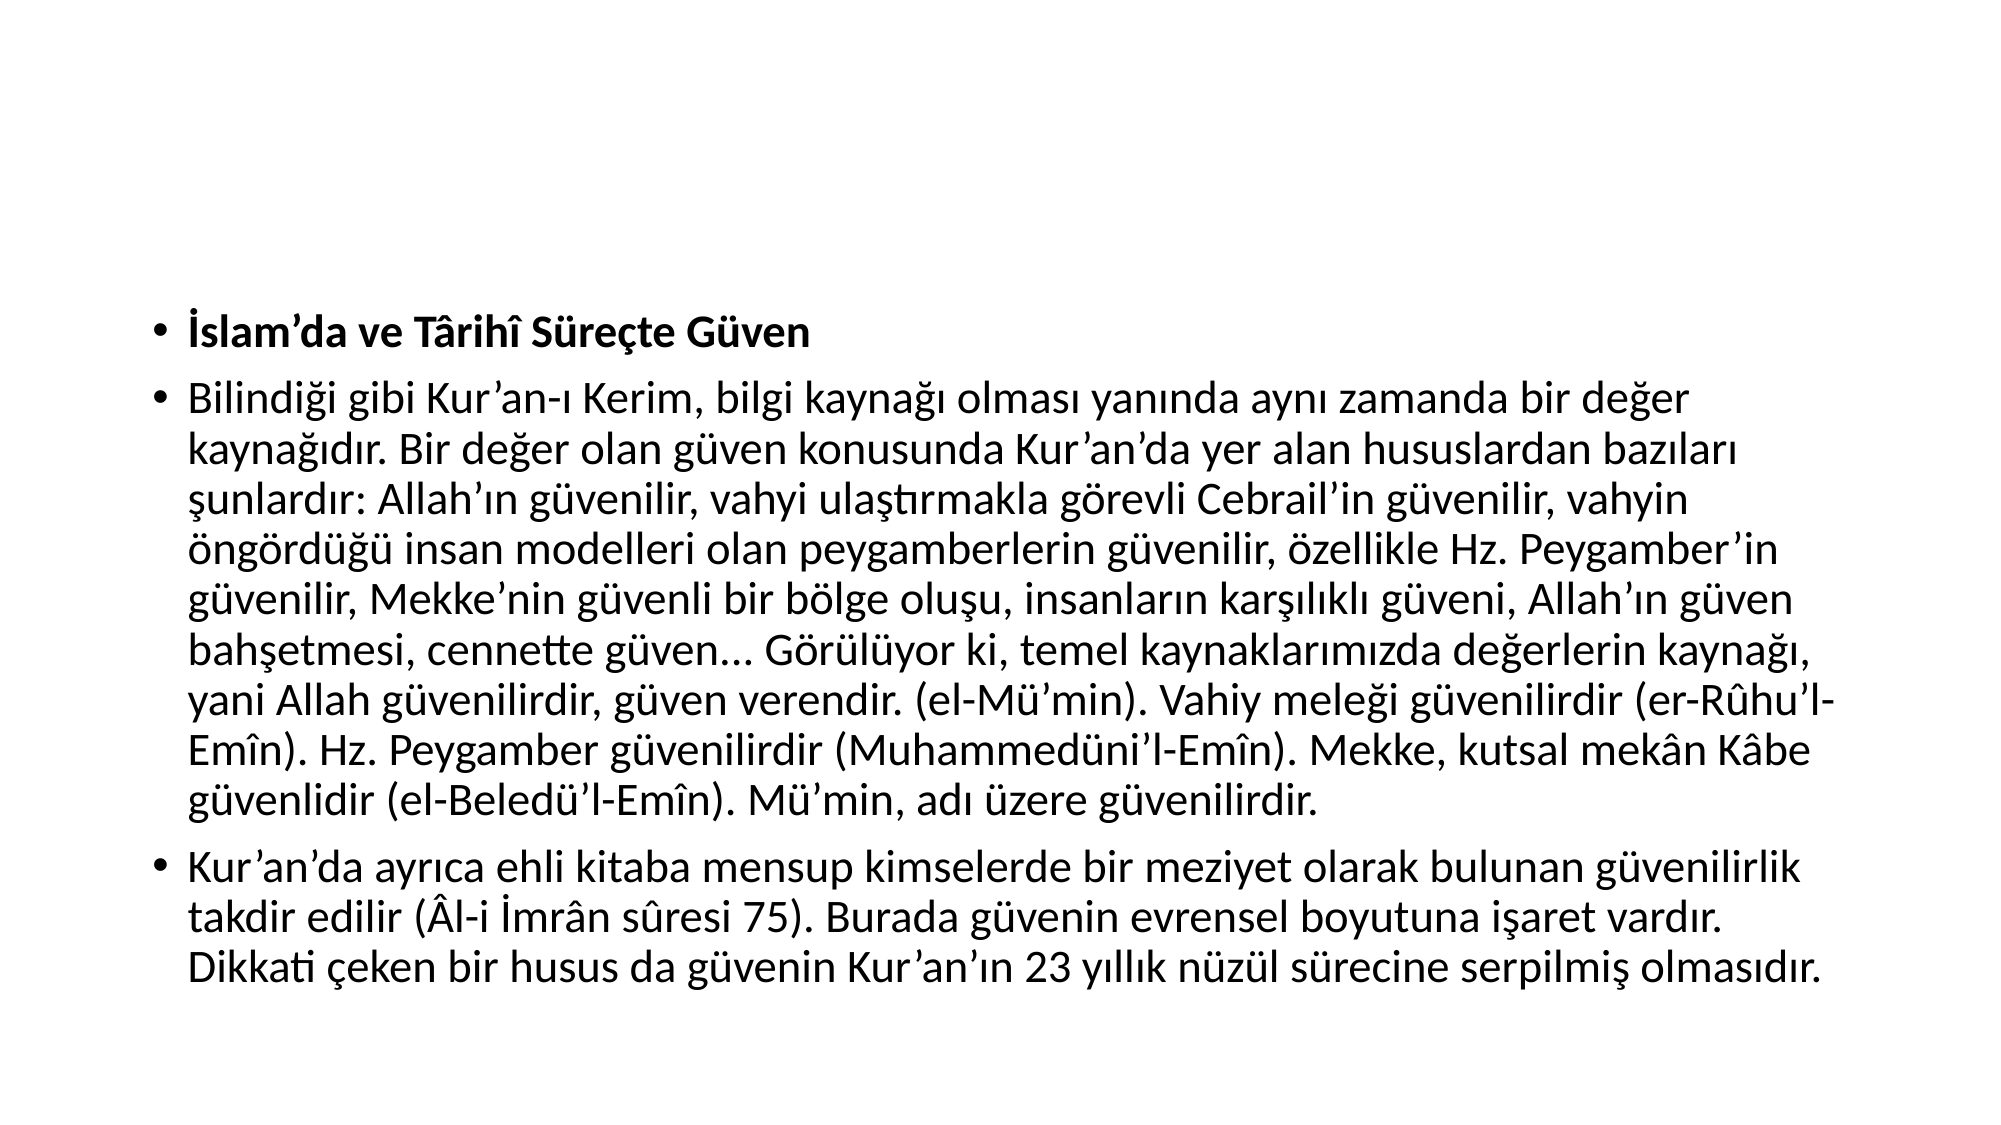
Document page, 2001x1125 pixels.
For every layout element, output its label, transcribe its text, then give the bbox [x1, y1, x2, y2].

list İslam’da ve Târihî Süreçte Güven Bilindiği gibi Kur’an-ı Kerim, bilgi kaynağı olması yanında aynı zamanda bir değer kaynağıdır. Bir değer olan güven konusunda Kur’an’da yer alan hususlardan bazıları şunlardır: Allah’ın güvenilir, vahyi ulaştırmakla görevli Cebrail’in güvenilir, vahyin öngördüğü insan modelleri olan peygamberlerin güvenilir, özellikle Hz. Peygamber’in güvenilir, Mekke’nin güvenli bir bölge oluşu, insanların karşılıklı güveni, Allah’ın güven bahşetmesi, cennette güven... Görülüyor ki, temel kaynaklarımızda değerlerin kaynağı, yani Allah güvenilirdir, güven verendir. (el-Mü’min). Vahiy meleği güvenilirdir (er-Rûhu’l-Emîn). Hz. Peygamber güvenilirdir (Muhammedüni’l-Emîn). Mekke, kutsal mekân Kâbe güvenlidir (el-Beledü’l-Emîn). Mü’min, adı üzere güvenilirdir. Kur’an’da ayrıca ehli kitaba mensup kimselerde bir meziyet olarak bulunan güvenilirlik takdir edilir (Âl-i İmrân sûresi 75). Burada güvenin evrensel boyutuna işaret vardır. Dikkati çeken bir husus da güvenin Kur’an’ın 23 yıllık nüzül sürecine serpilmiş olmasıdır. [137, 299, 1863, 1014]
